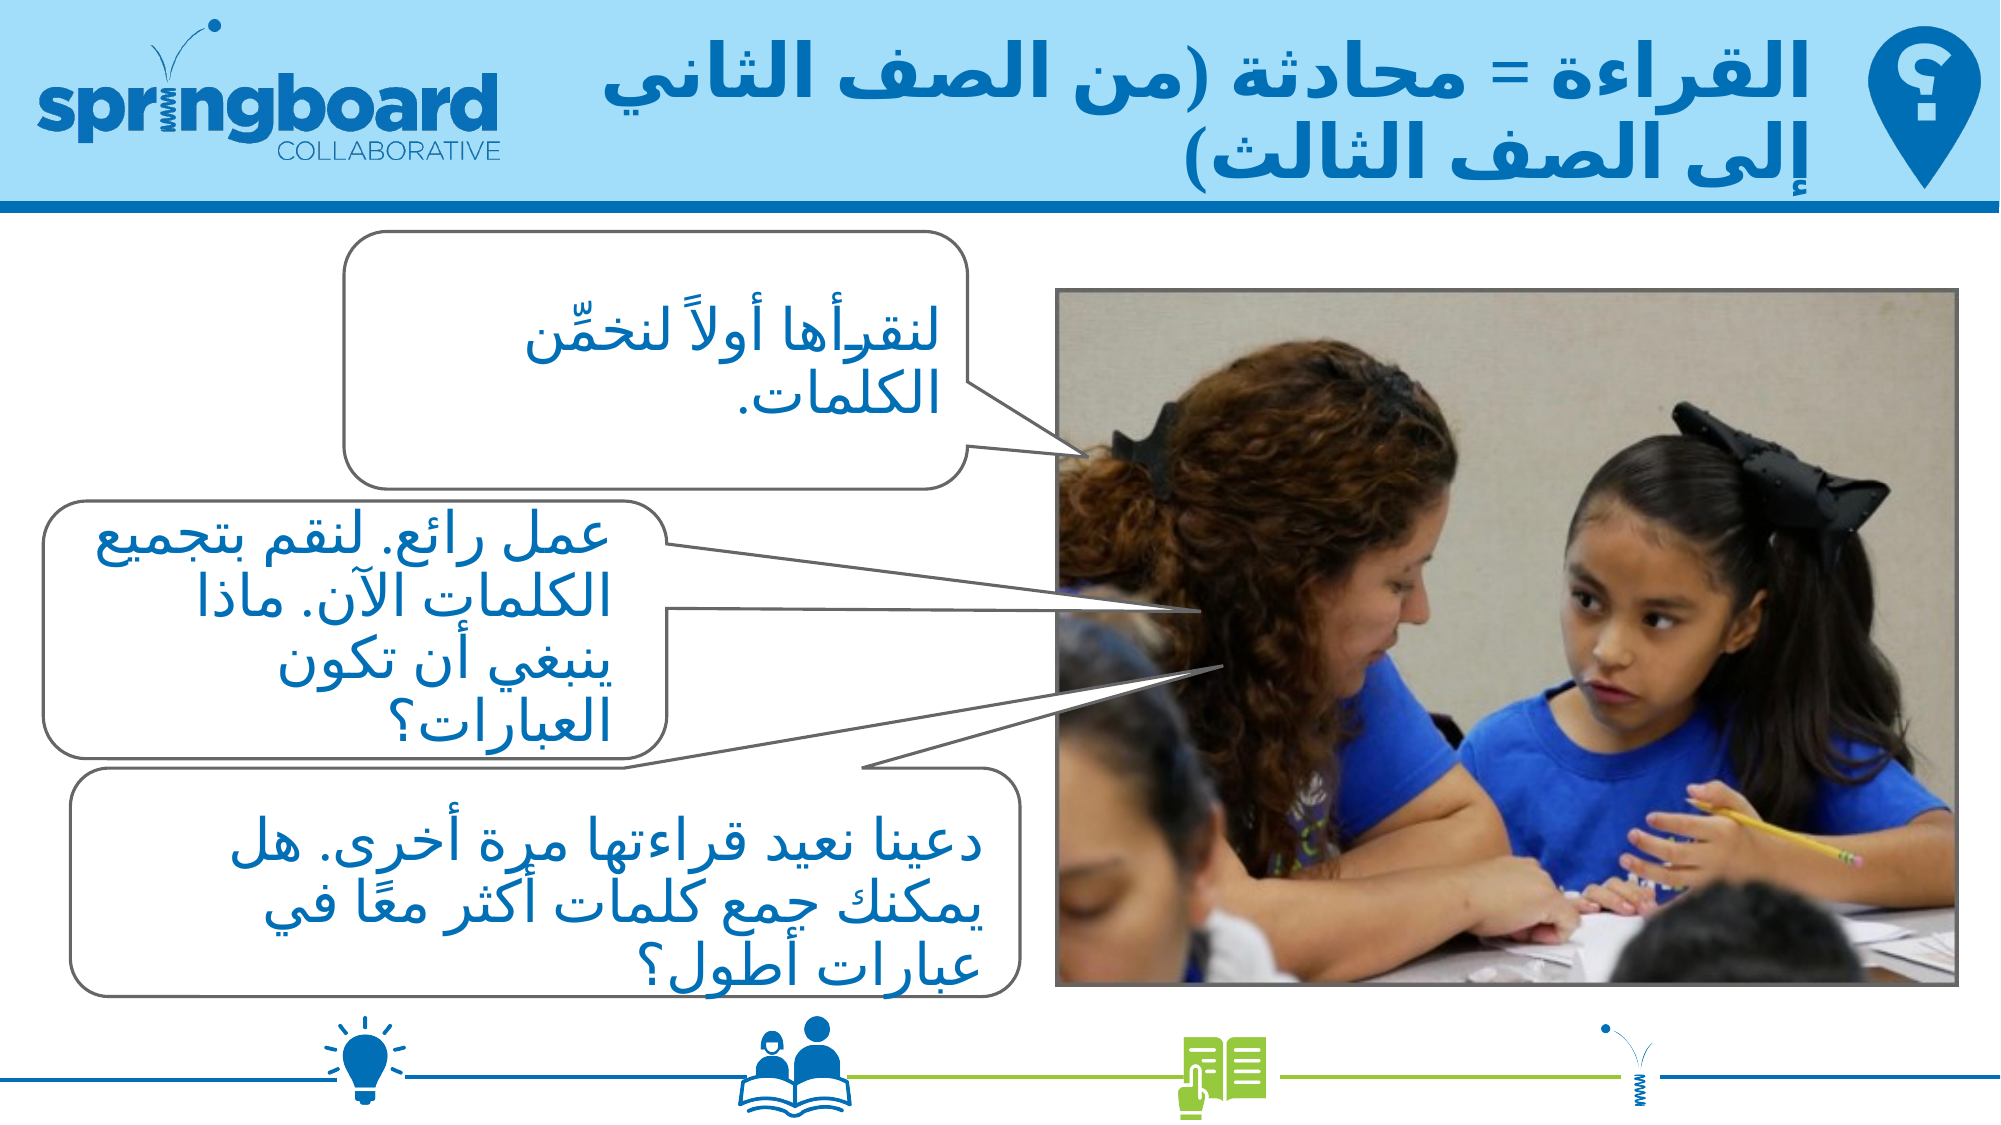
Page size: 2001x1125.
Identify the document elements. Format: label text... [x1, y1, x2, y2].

list دعينا نعيد قراءتها مرة أخرى. هل يمكنك جمع كلمات أكثر معًا في عبارات أطول؟ [76, 789, 1000, 1019]
picture [738, 1019, 852, 1118]
picture [37, 19, 481, 160]
picture [1601, 1024, 1653, 1106]
picture [1055, 288, 1959, 987]
picture [324, 1019, 406, 1105]
list لنقرأها أولاً لنخمِّن الكلمات. [342, 261, 958, 465]
list عمل رائع. لنقم بتجميع الكلمات الآن. ماذا ينبغي أن تكون العبارات؟ [56, 527, 629, 731]
picture [1868, 26, 1981, 190]
picture [1178, 1037, 1266, 1120]
title القراءة = محادثة (من الصف الثاني إلى الصف الثالث) [481, 11, 1830, 215]
